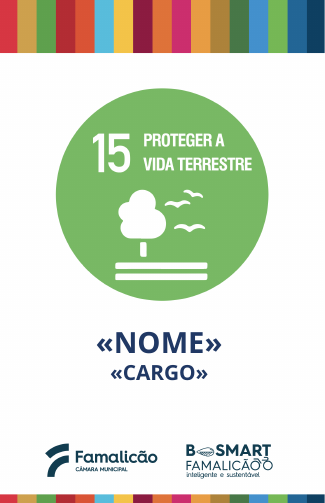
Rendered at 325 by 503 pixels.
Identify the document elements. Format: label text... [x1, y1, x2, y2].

picture [0, 0, 325, 503]
text_box «NOME» «CARGO» [81, 316, 238, 392]
